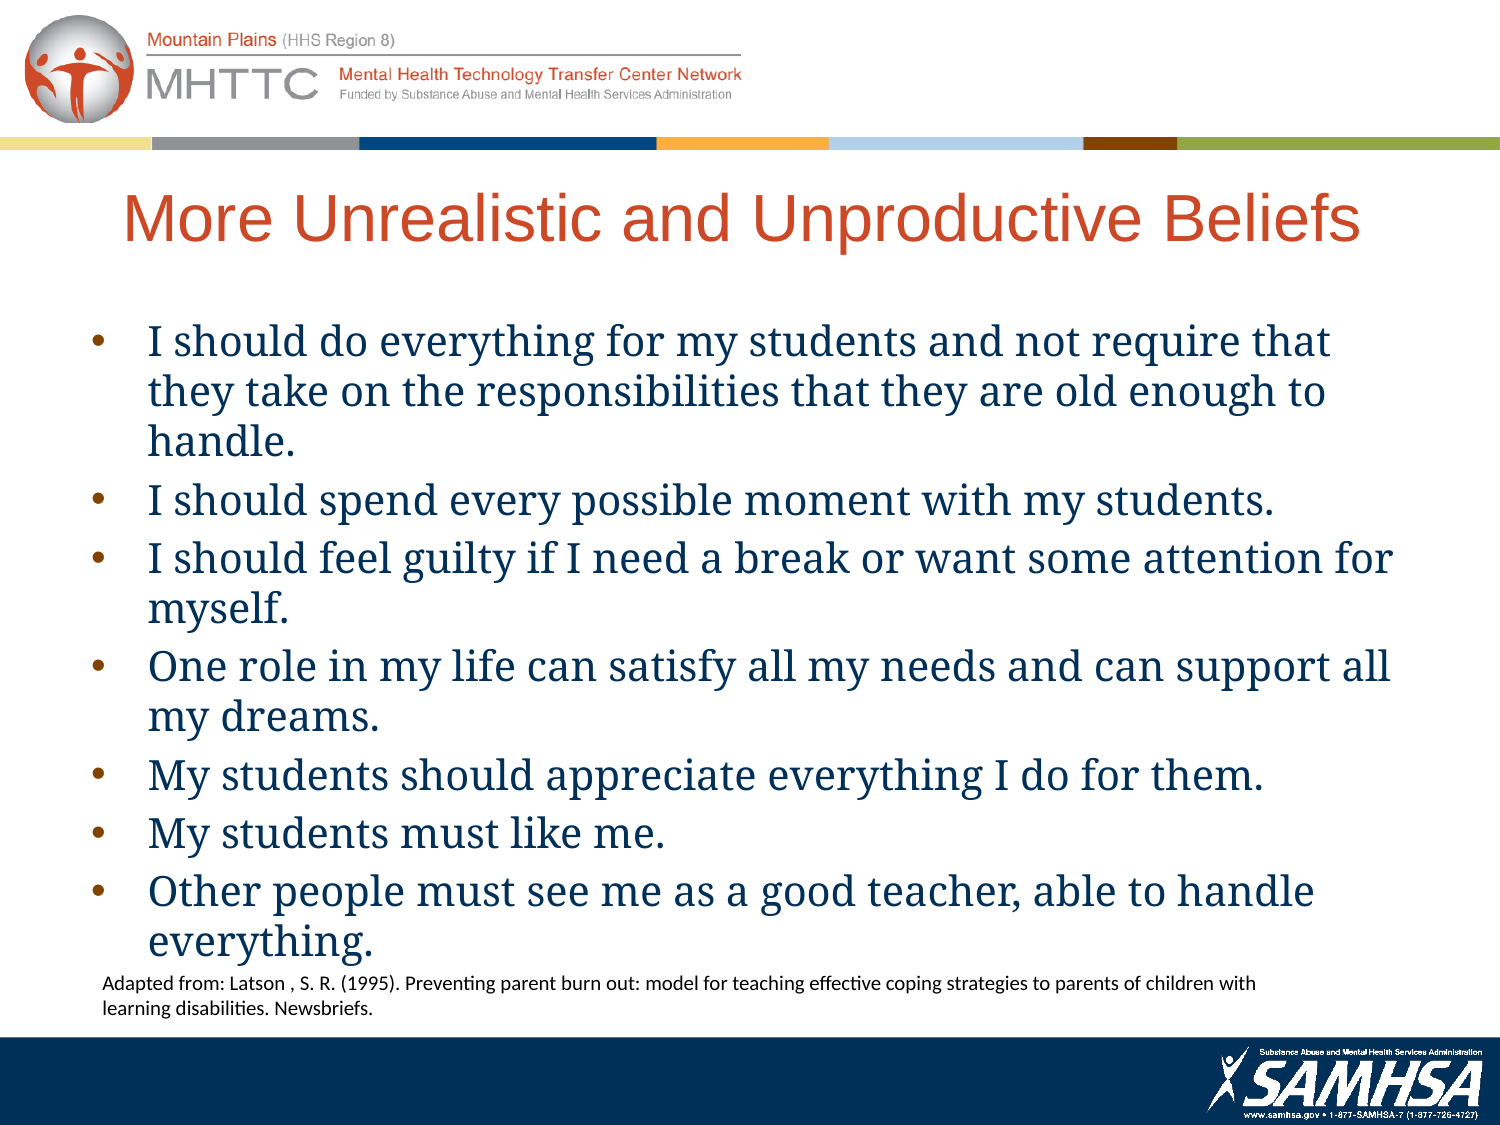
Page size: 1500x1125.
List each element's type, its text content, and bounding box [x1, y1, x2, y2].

picture [1200, 1037, 1488, 1125]
list I should do everything for my students and not require that they take on the responsibilities that they are old enough to handle. I should spend every possible moment with my students. I should feel guilty if I need a break or want some attention for myself. One role in my life can satisfy all my needs and can support all my dreams. My students should appreciate everything I do for them. My students must like me. Other people must see me as a good teacher, able to handle everything. [76, 307, 1427, 925]
text_box Adapted from: Latson , S. R. (1995). Preventing parent burn out: model for teaching effective coping strategies to parents of children with learning disabilities. Newsbriefs. [87, 962, 1300, 1028]
title More Unrealistic and Unproductive Beliefs [77, 141, 1427, 288]
picture [0, 137, 1500, 150]
